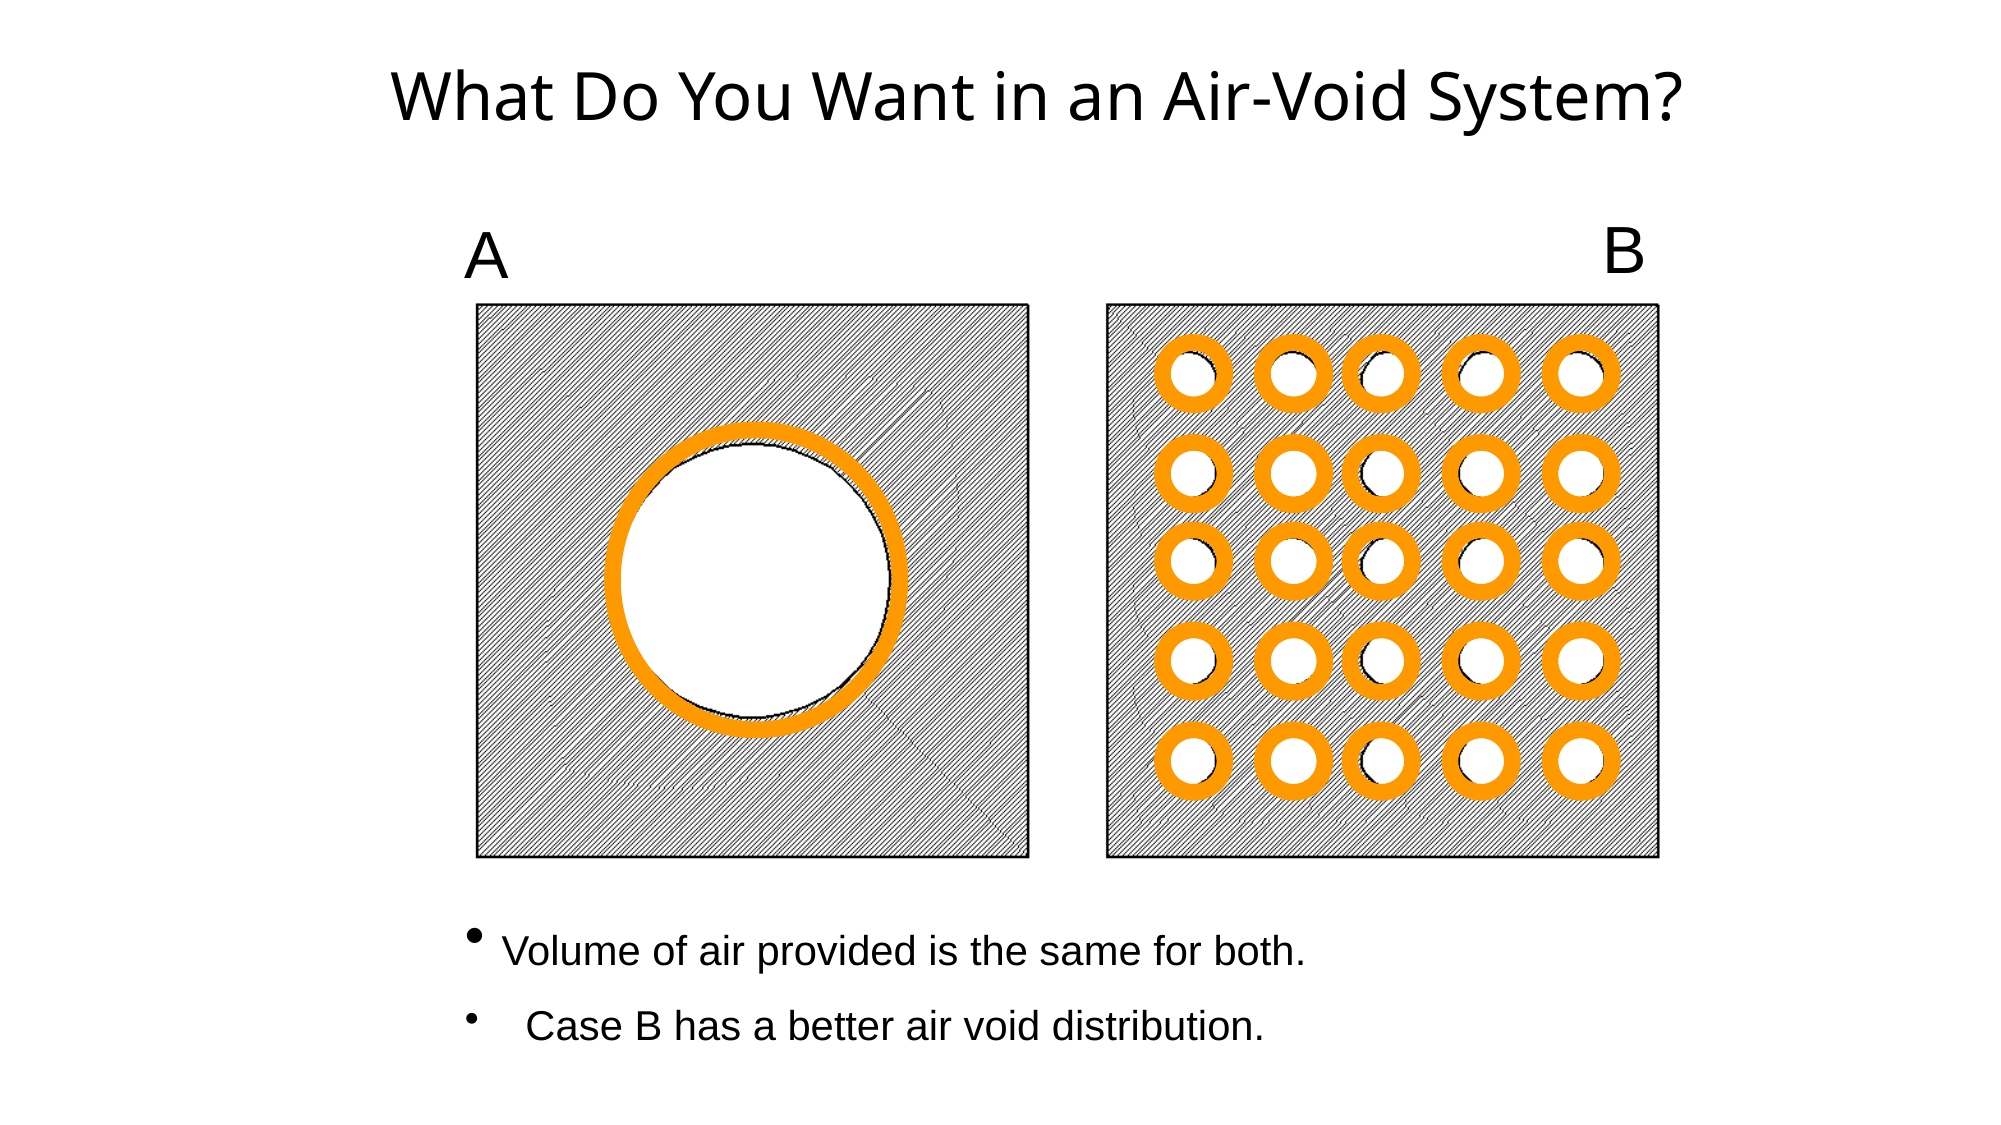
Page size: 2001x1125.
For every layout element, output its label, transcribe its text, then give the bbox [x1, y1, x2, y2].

text_box Volume of air provided is the same for both. Case B has a better air void distribution. [449, 900, 1863, 1056]
text_box A [450, 204, 563, 300]
text_box What Do You Want in an Air-Void System? [362, 0, 1713, 188]
text_box B [1587, 199, 1700, 295]
picture [462, 292, 1675, 875]
